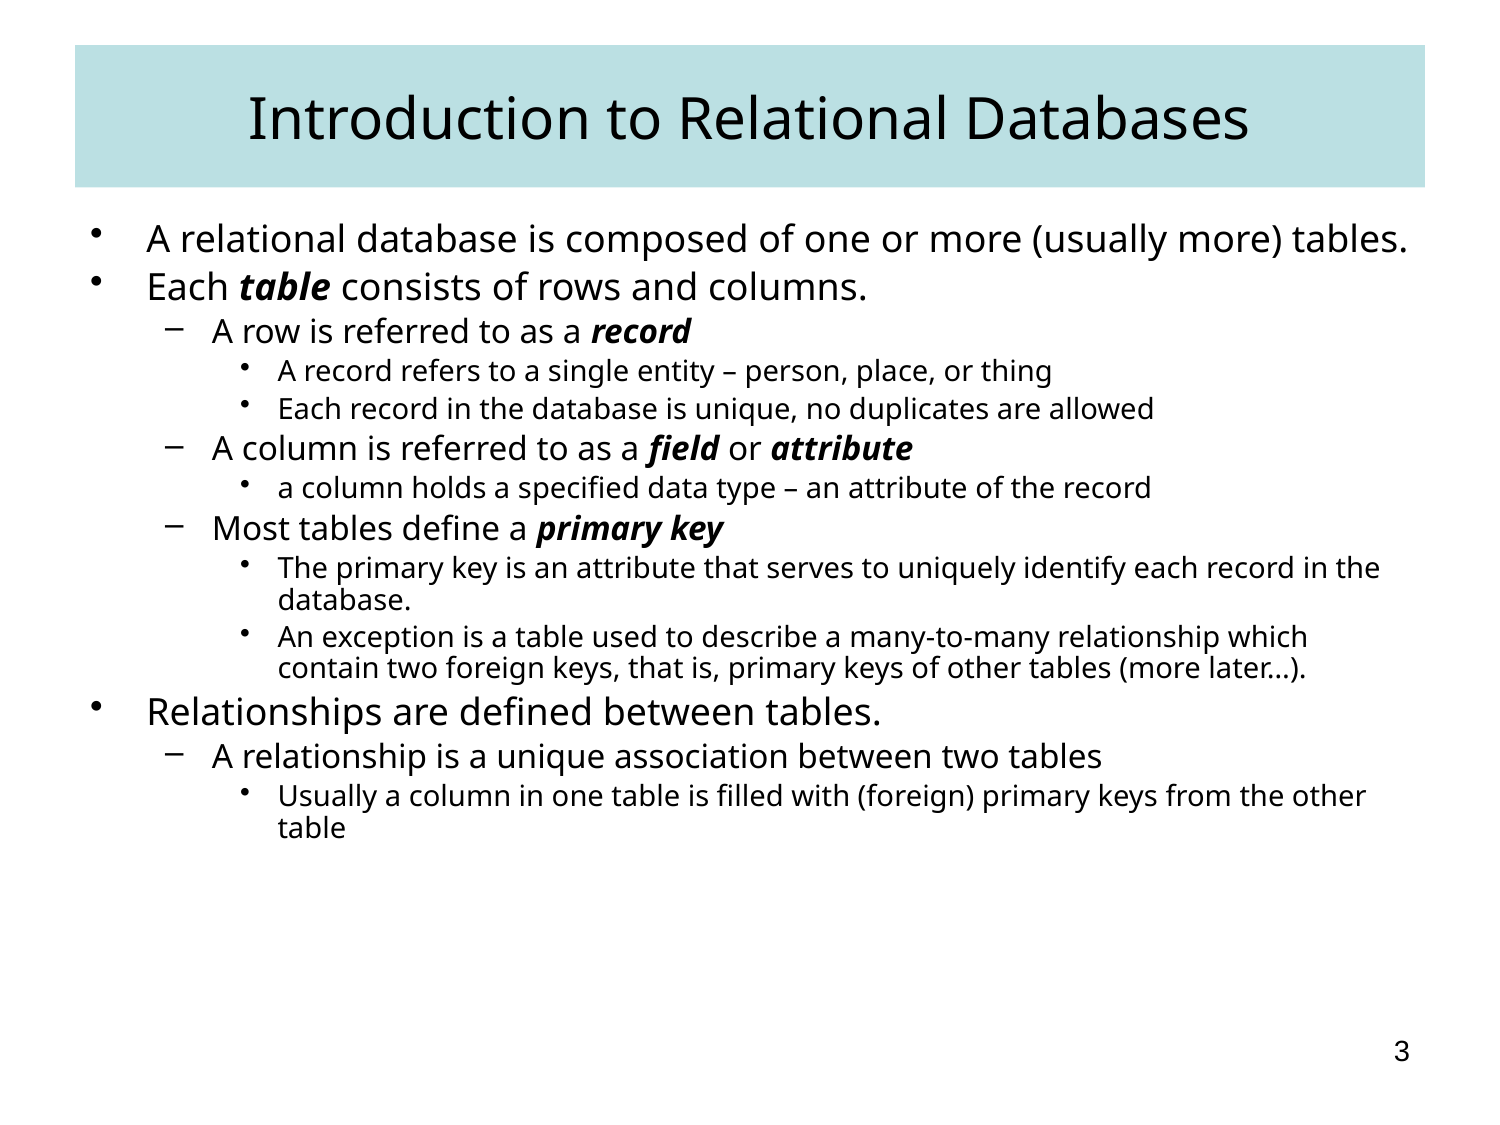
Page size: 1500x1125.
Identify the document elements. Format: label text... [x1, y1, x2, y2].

title Introduction to Relational Databases [75, 45, 1425, 188]
list A relational database is composed of one or more (usually more) tables. Each table consists of rows and columns. A row is referred to as a record A record refers to a single entity – person, place, or thing Each record in the database is unique, no duplicates are allowed A column is referred to as a field or attribute a column holds a specified data type – an attribute of the record Most tables define a primary key The primary key is an attribute that serves to uniquely identify each record in the database. An exception is a table used to describe a many-to-many relationship which contain two foreign keys, that is, primary keys of other tables (more later…). Relationships are defined between tables. A relationship is a unique association between two tables Usually a column in one table is filled with (foreign) primary keys from the other table [75, 212, 1425, 1038]
slide_number 3 [1074, 1024, 1426, 1103]
